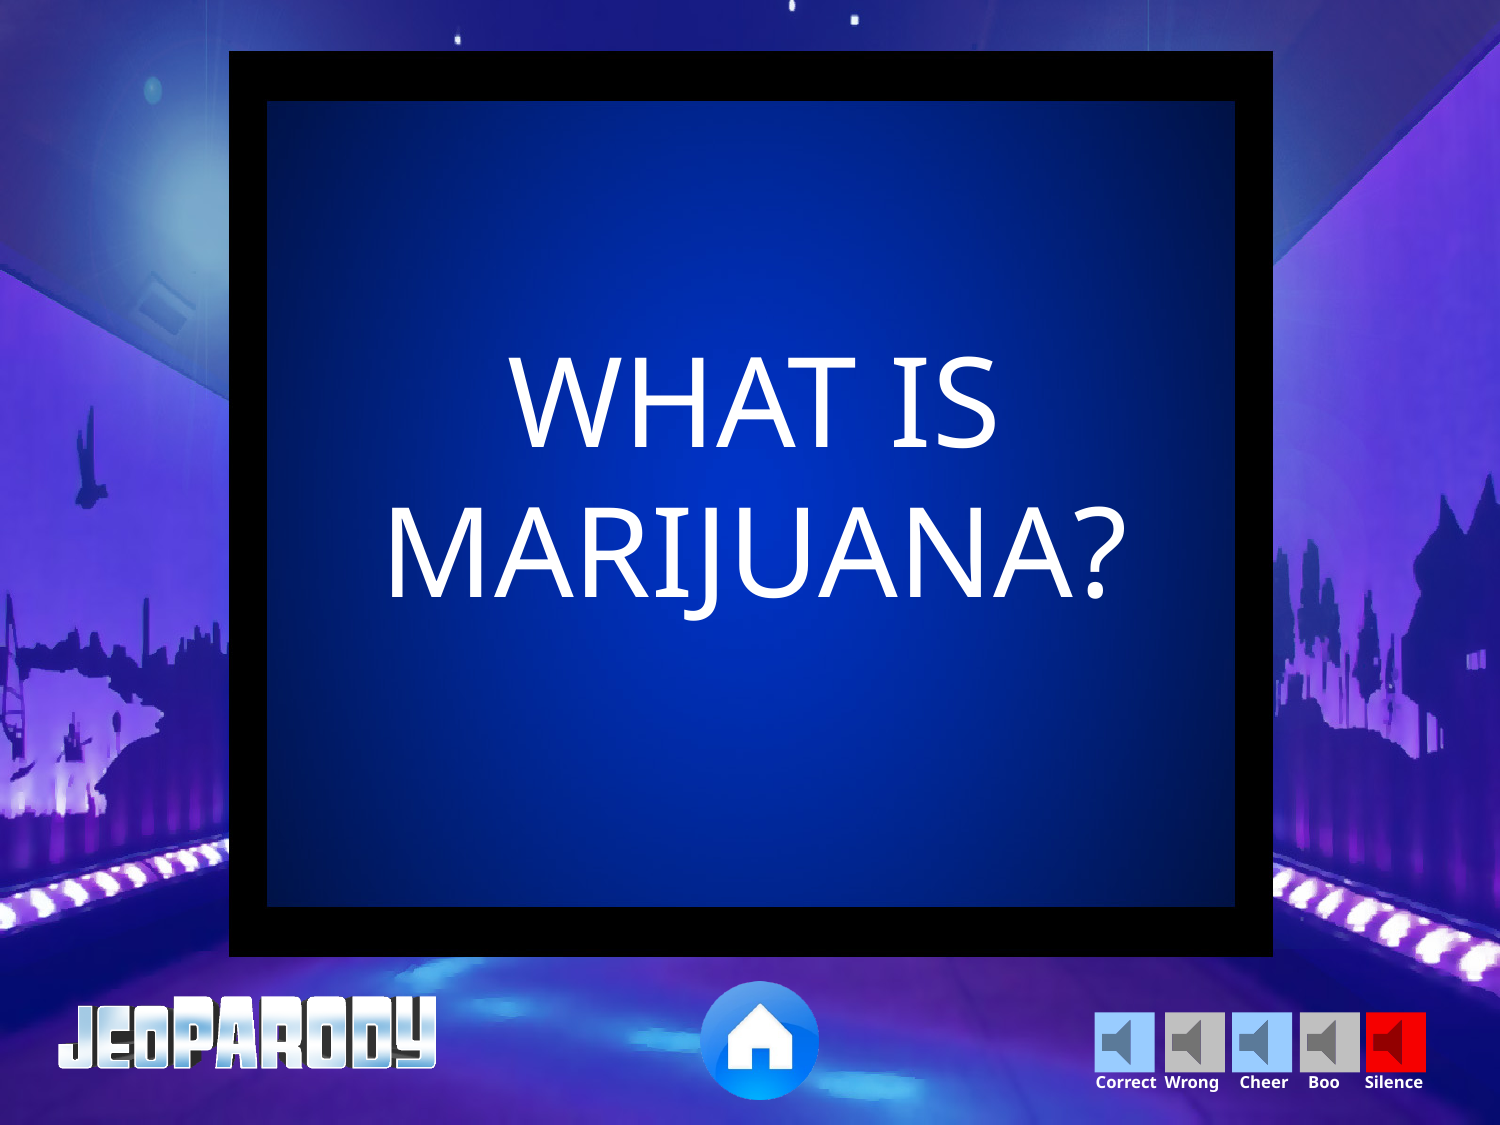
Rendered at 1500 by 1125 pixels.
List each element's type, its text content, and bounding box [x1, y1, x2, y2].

picture [0, 0, 1500, 1125]
text_box WHAT IS MARIJUANA? [133, 314, 1375, 630]
